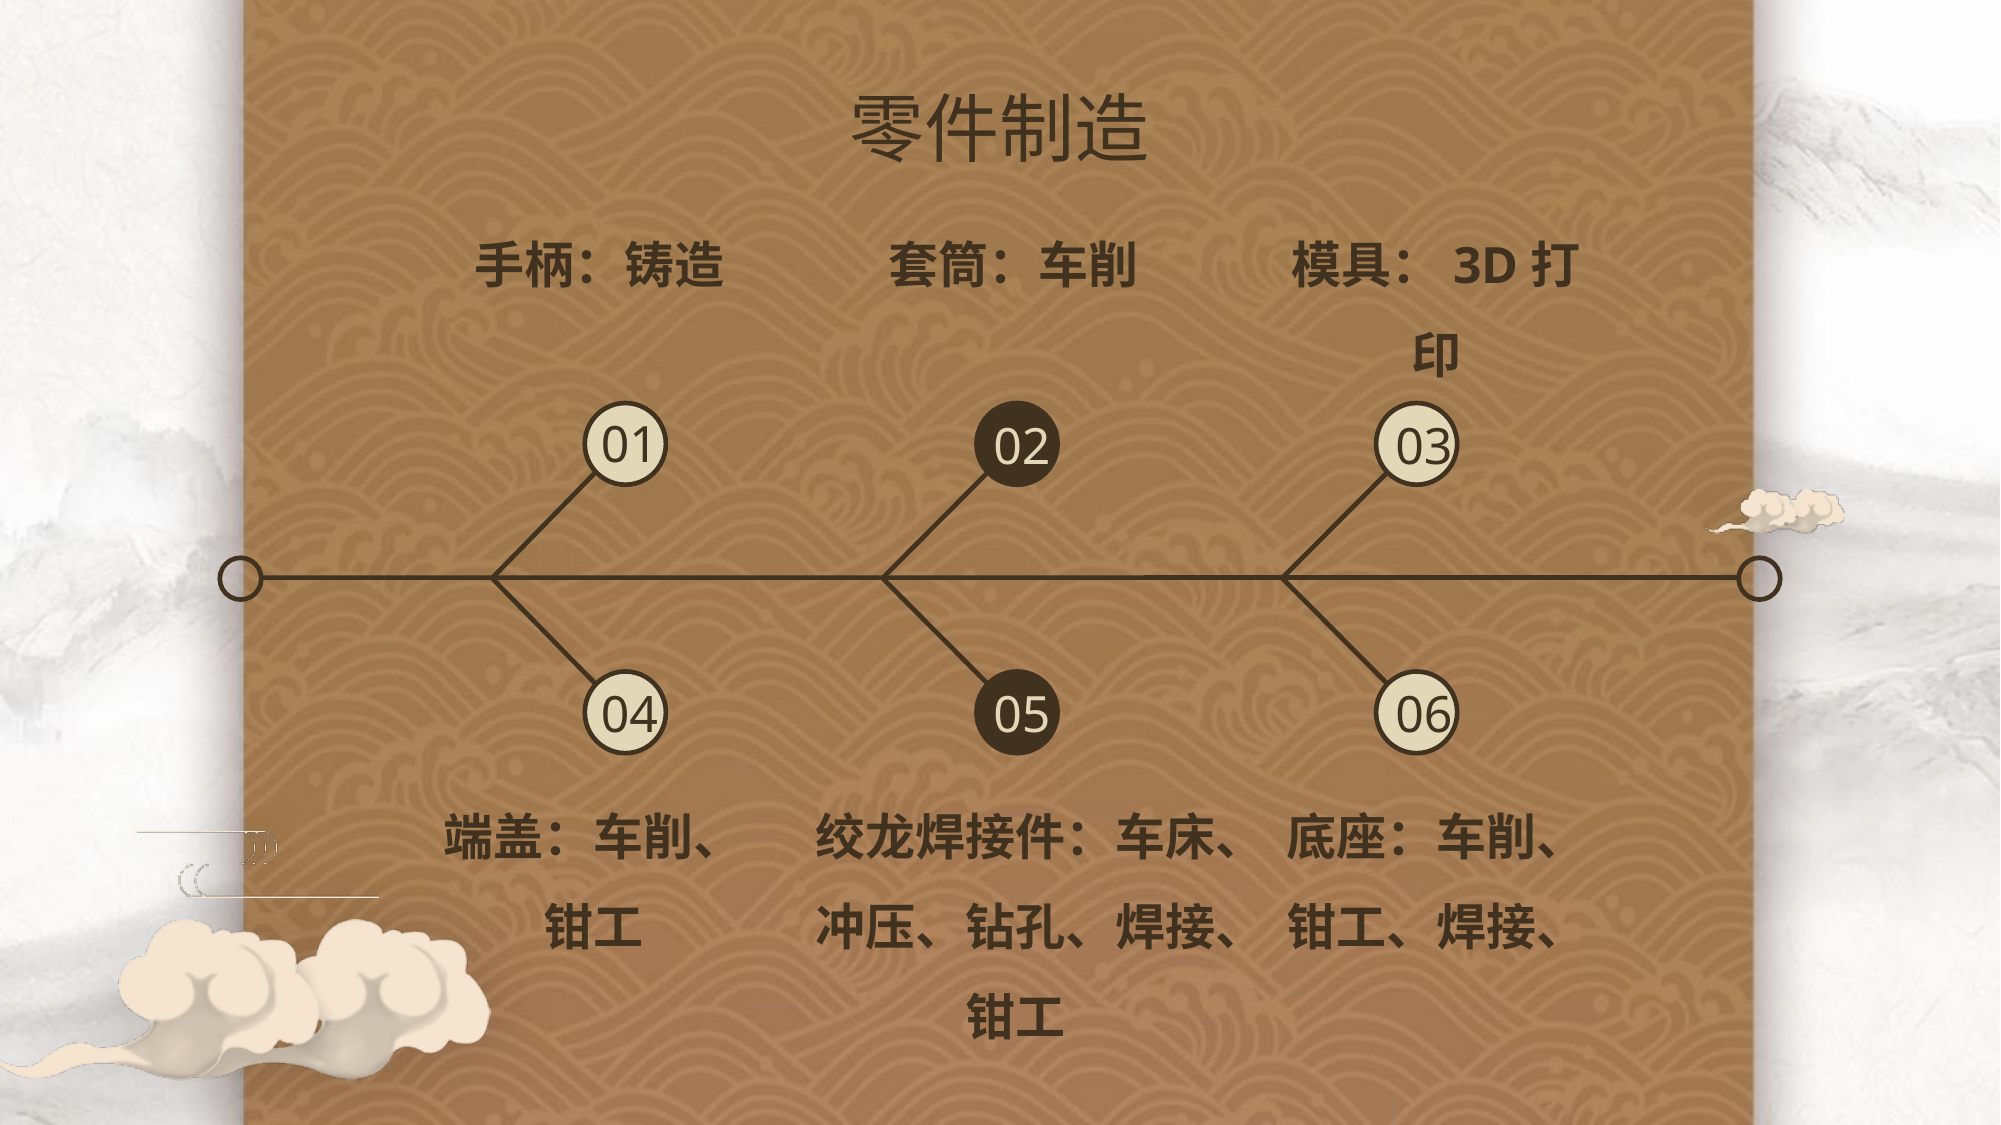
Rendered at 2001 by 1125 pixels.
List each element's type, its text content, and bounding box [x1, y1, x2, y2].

text_box 06 [1458, 675, 1468, 751]
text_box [883, 402, 1058, 557]
text_box 02 [1058, 406, 1065, 482]
text_box 端盖：车削、钳工 [411, 768, 775, 963]
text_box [883, 600, 1058, 754]
text_box 零件制造 [714, 74, 1286, 180]
text_box 套筒：车削 [830, 195, 1197, 301]
text_box 01 [666, 405, 673, 480]
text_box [1282, 402, 1458, 557]
text_box 底座：车削、钳工、焊接、 [1255, 768, 1617, 963]
text_box 绞龙焊接件：车床、冲压、钻孔、焊接、钳工 [777, 768, 1253, 1053]
picture [0, 0, 2000, 1125]
text_box 05 [1058, 675, 1065, 751]
text_box 04 [666, 675, 673, 751]
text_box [492, 600, 666, 754]
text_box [1282, 600, 1458, 754]
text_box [219, 557, 1781, 600]
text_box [492, 402, 666, 557]
text_box 手柄：铸造 [424, 195, 775, 301]
text_box 03 [1458, 406, 1468, 482]
text_box 模具：3D打印 [1252, 195, 1620, 391]
